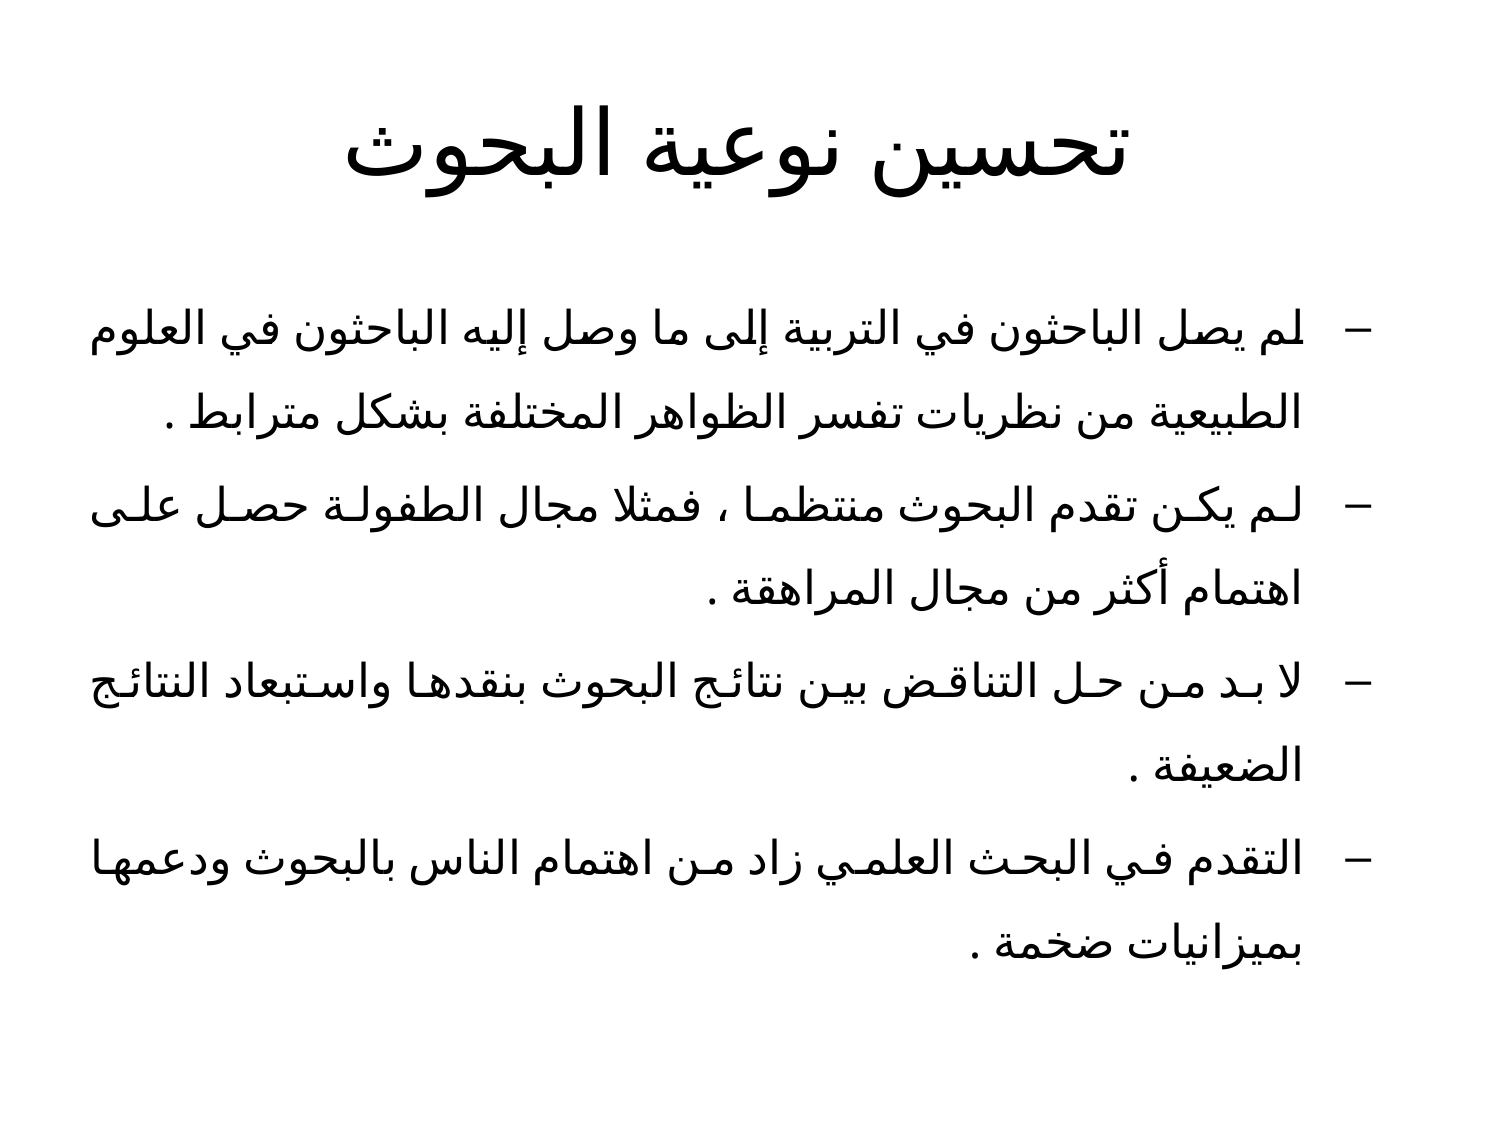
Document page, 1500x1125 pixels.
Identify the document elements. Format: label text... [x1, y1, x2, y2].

list لم يصل الباحثون في التربية إلى ما وصل إليه الباحثون في العلوم الطبيعية من نظريات تفسر الظواهر المختلفة بشكل مترابط . لم يكن تقدم البحوث منتظما ، فمثلا مجال الطفولة حصل على اهتمام أكثر من مجال المراهقة . لا بد من حل التناقض بين نتائج البحوث بنقدها واستبعاد النتائج الضعيفة . التقدم في البحث العلمي زاد من اهتمام الناس بالبحوث ودعمها بميزانيات ضخمة . [75, 262, 1425, 1005]
title تحسين نوعية البحوث [75, 45, 1425, 233]
